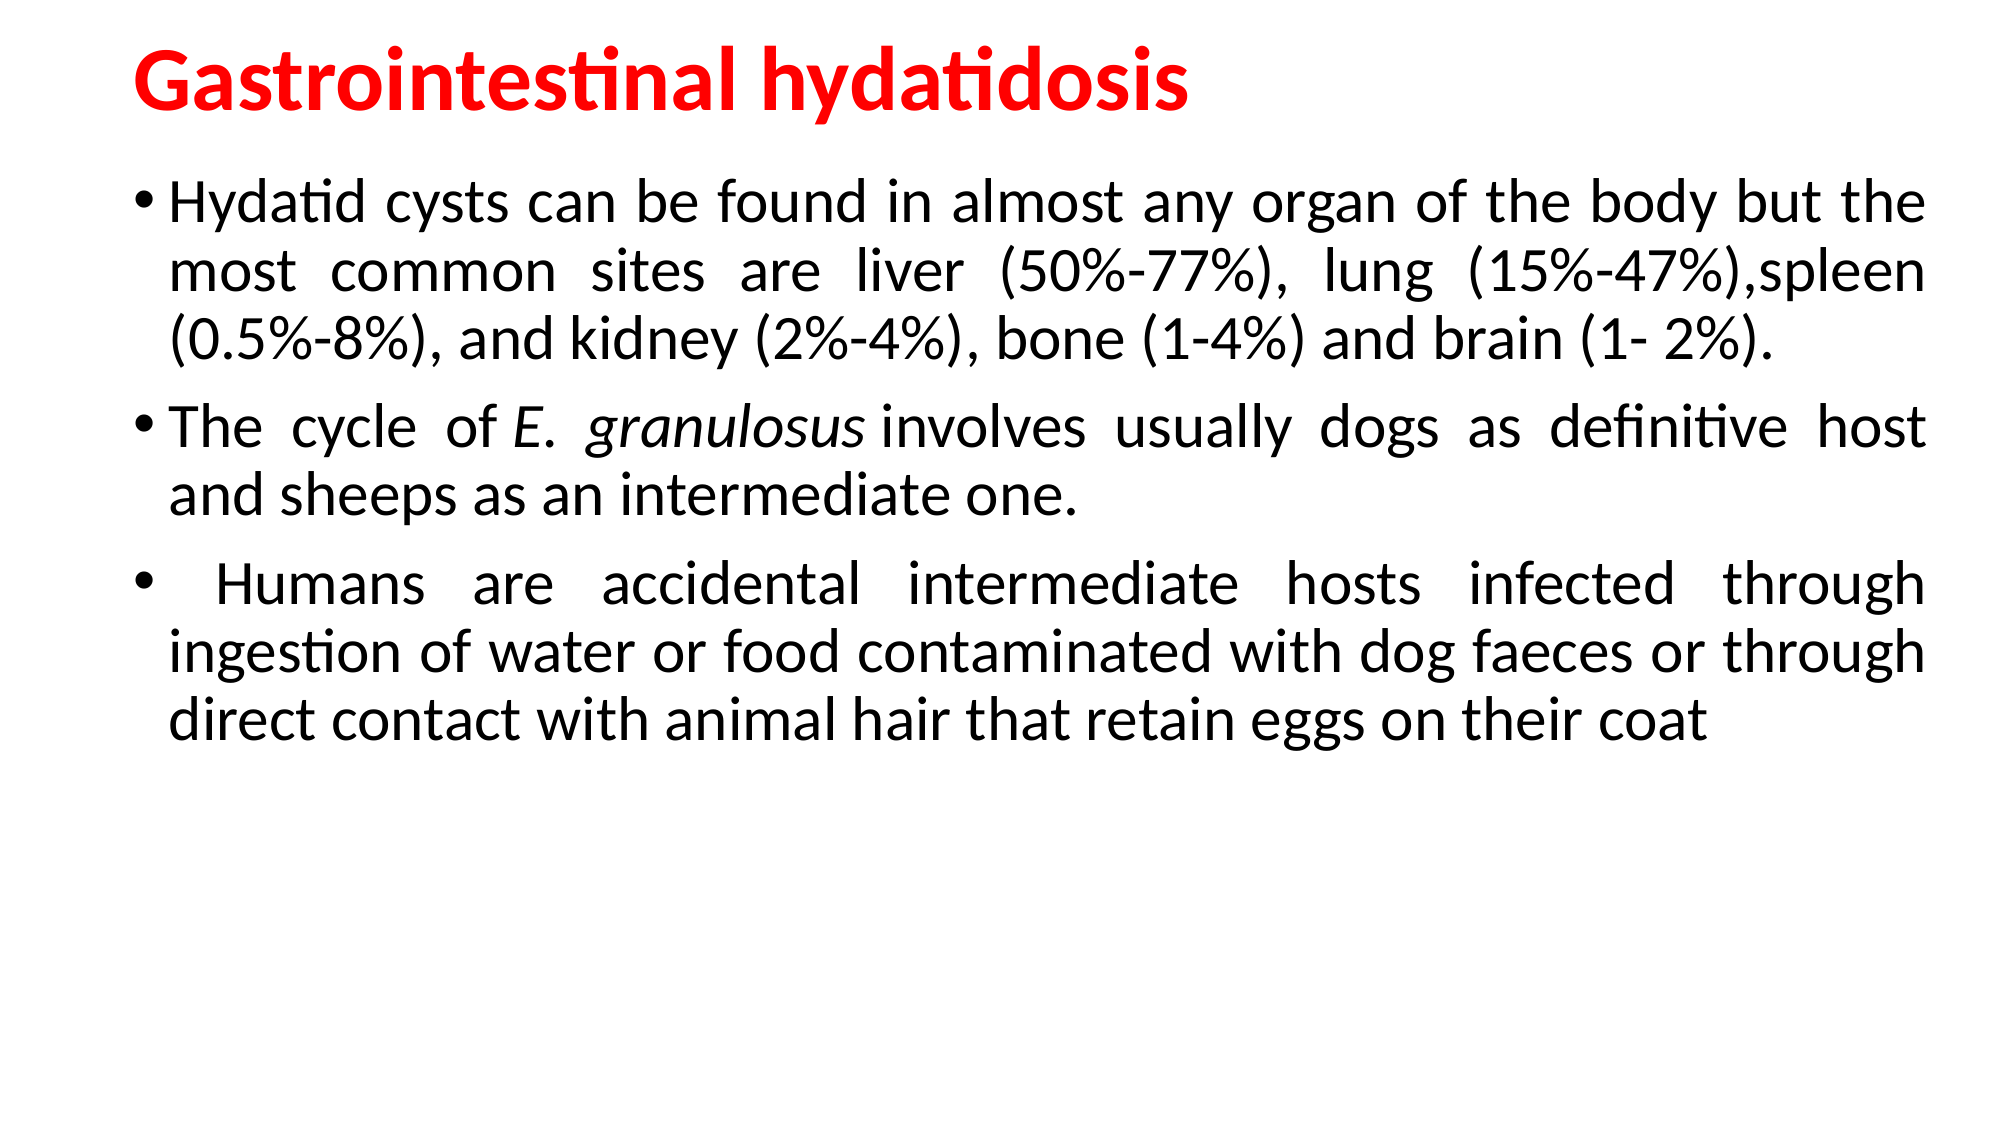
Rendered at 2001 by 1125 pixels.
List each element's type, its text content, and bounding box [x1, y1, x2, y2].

text_box Gastrointestinal hydatidosis [118, 0, 1619, 162]
list Hydatid cysts can be found in almost any organ of the body but the most common sites are liver (50%-77%), lung (15%-47%),spleen (0.5%-8%), and kidney (2%-4%), bone (1-4%) and brain (1- 2%). The cycle of E. granulosus involves usually dogs as definitive host and sheeps as an intermediate one. Humans are accidental intermediate hosts infected through ingestion of water or food contaminated with dog faeces or through direct contact with animal hair that retain eggs on their coat [118, 160, 1945, 875]
